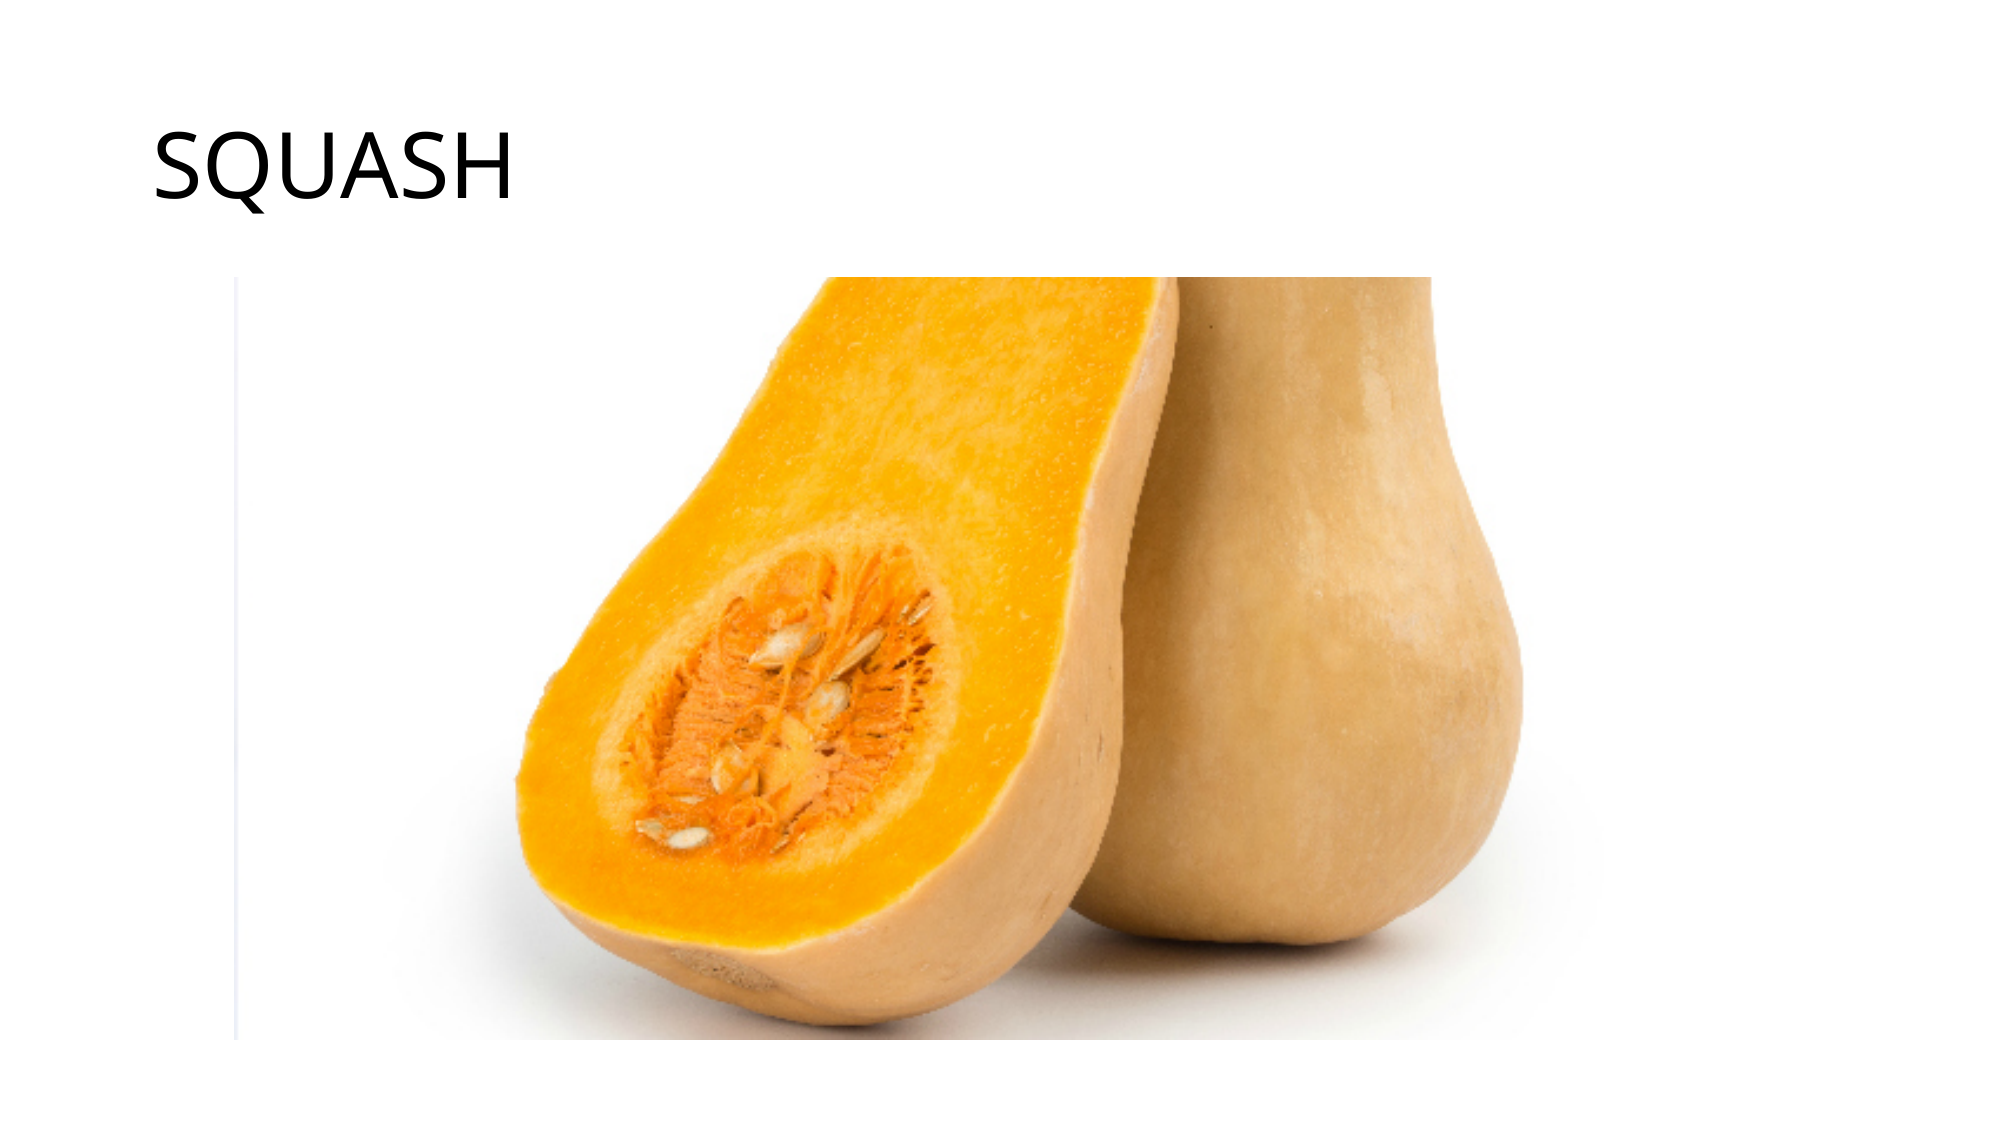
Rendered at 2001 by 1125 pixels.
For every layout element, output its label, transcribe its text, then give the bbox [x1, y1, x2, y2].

title SQUASH [137, 59, 1863, 278]
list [234, 277, 1758, 1040]
